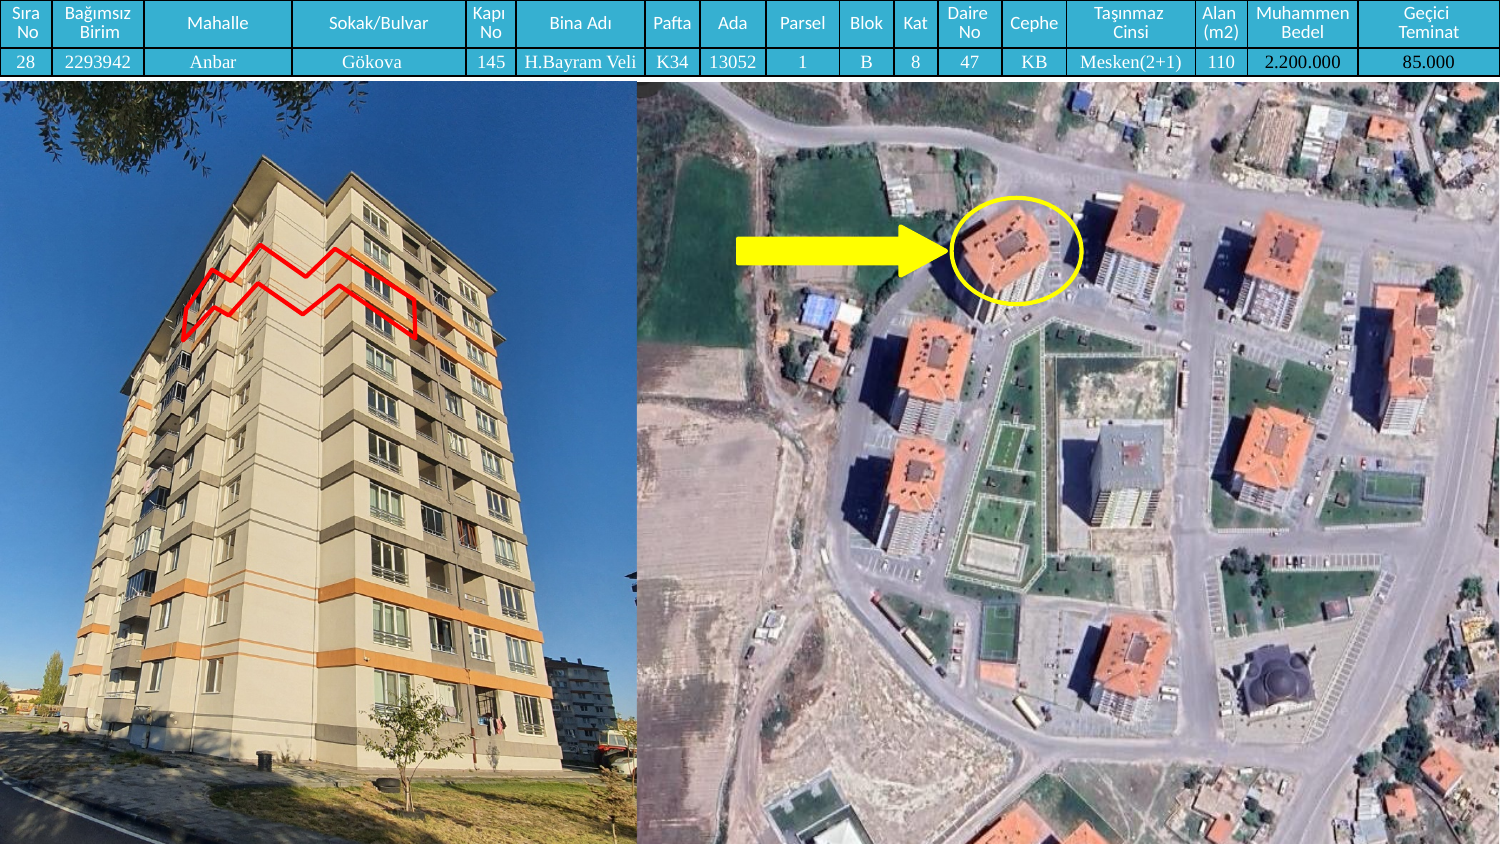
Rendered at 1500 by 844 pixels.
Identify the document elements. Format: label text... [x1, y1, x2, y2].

table_header Mahalle [145, 1, 291, 47]
table_cell 28 [1, 49, 51, 75]
table_header Kat [895, 1, 937, 47]
table_header Pafta [646, 1, 699, 47]
table_header Daire No [939, 1, 1001, 47]
picture [0, 81, 1500, 844]
table_cell B [840, 49, 893, 75]
table_cell 2.200.000 [1248, 49, 1357, 75]
table_header Sokak/Bulvar [293, 1, 465, 47]
table_cell 85.000 [1359, 49, 1499, 75]
table_cell 1 [767, 49, 839, 75]
table_header Bina Adı [517, 1, 644, 47]
table_cell 8 [895, 49, 937, 75]
table_header Muhammen Bedel [1248, 1, 1357, 47]
table_cell 110 [1196, 49, 1247, 75]
table_cell 145 [467, 49, 515, 75]
table_cell 2293942 [53, 49, 143, 75]
table_header Bağımsız Birim [53, 1, 143, 47]
table_header Kapı No [467, 1, 515, 47]
table_header Parsel [767, 1, 839, 47]
table_header Blok [840, 1, 893, 47]
table_cell KB [1003, 49, 1066, 75]
table_header Alan (m2) [1196, 1, 1247, 47]
table_header Cephe [1003, 1, 1066, 47]
table_cell K34 [646, 49, 699, 75]
table_cell 13052 [701, 49, 765, 75]
table_header Sıra No [1, 1, 51, 47]
table_header Ada [701, 1, 765, 47]
table_header Taşınmaz Cinsi [1067, 1, 1195, 47]
table_header Geçici Teminat [1359, 1, 1499, 47]
table_cell H.Bayram Veli [517, 49, 644, 75]
table_cell 47 [939, 49, 1001, 75]
table_cell Anbar [145, 49, 291, 75]
table_cell Mesken(2+1) [1067, 49, 1195, 75]
table_cell Gökova [293, 49, 465, 75]
